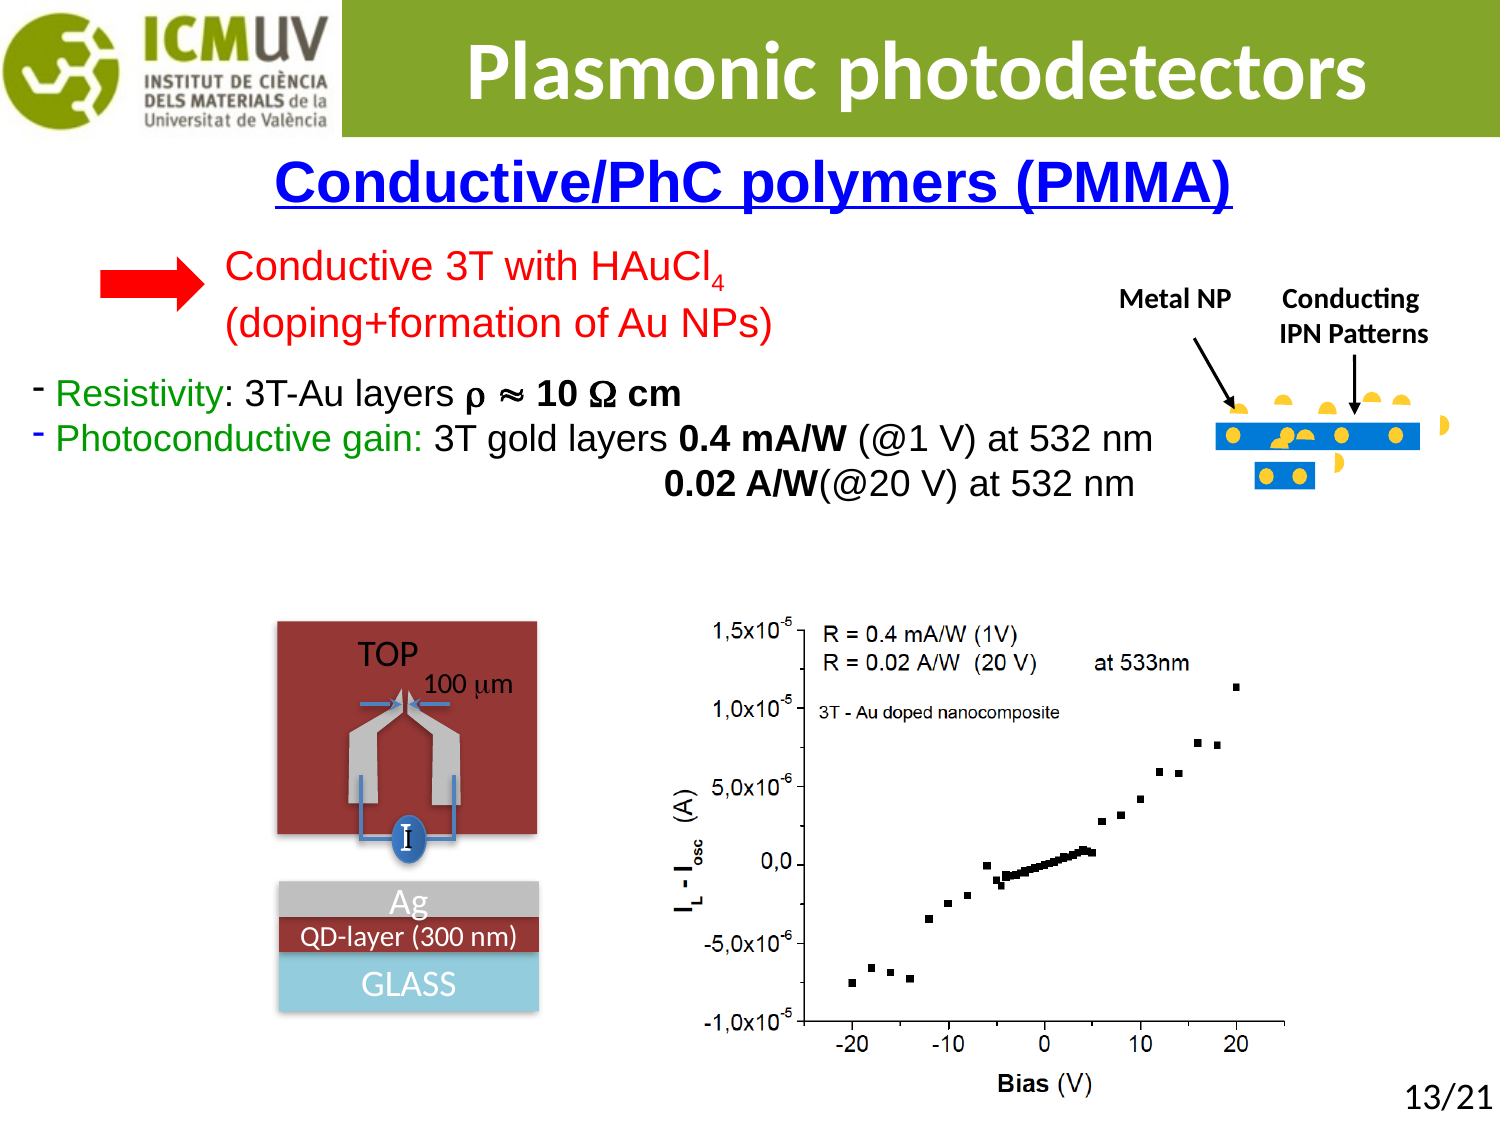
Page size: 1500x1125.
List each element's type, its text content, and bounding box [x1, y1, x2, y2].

text_box [98, 254, 207, 314]
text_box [0, 0, 1500, 145]
text_box Conductive 3T with HAuCl4 (doping+formation of Au NPs) [163, 231, 1277, 354]
text_box Conductive/PhC polymers (PMMA) [259, 154, 1248, 222]
text_box Resistivity: 3T-Au layers r  10 W cm Photoconductive gain: 3T gold layers 0.4 mA/W (@1 V) at 532 nm 0.02 A/W(@20 V) at 532 nm [17, 361, 1045, 557]
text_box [1047, 271, 1482, 550]
picture [667, 597, 1294, 1104]
text_box 13/21 [1388, 1064, 1500, 1125]
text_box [277, 621, 540, 1012]
